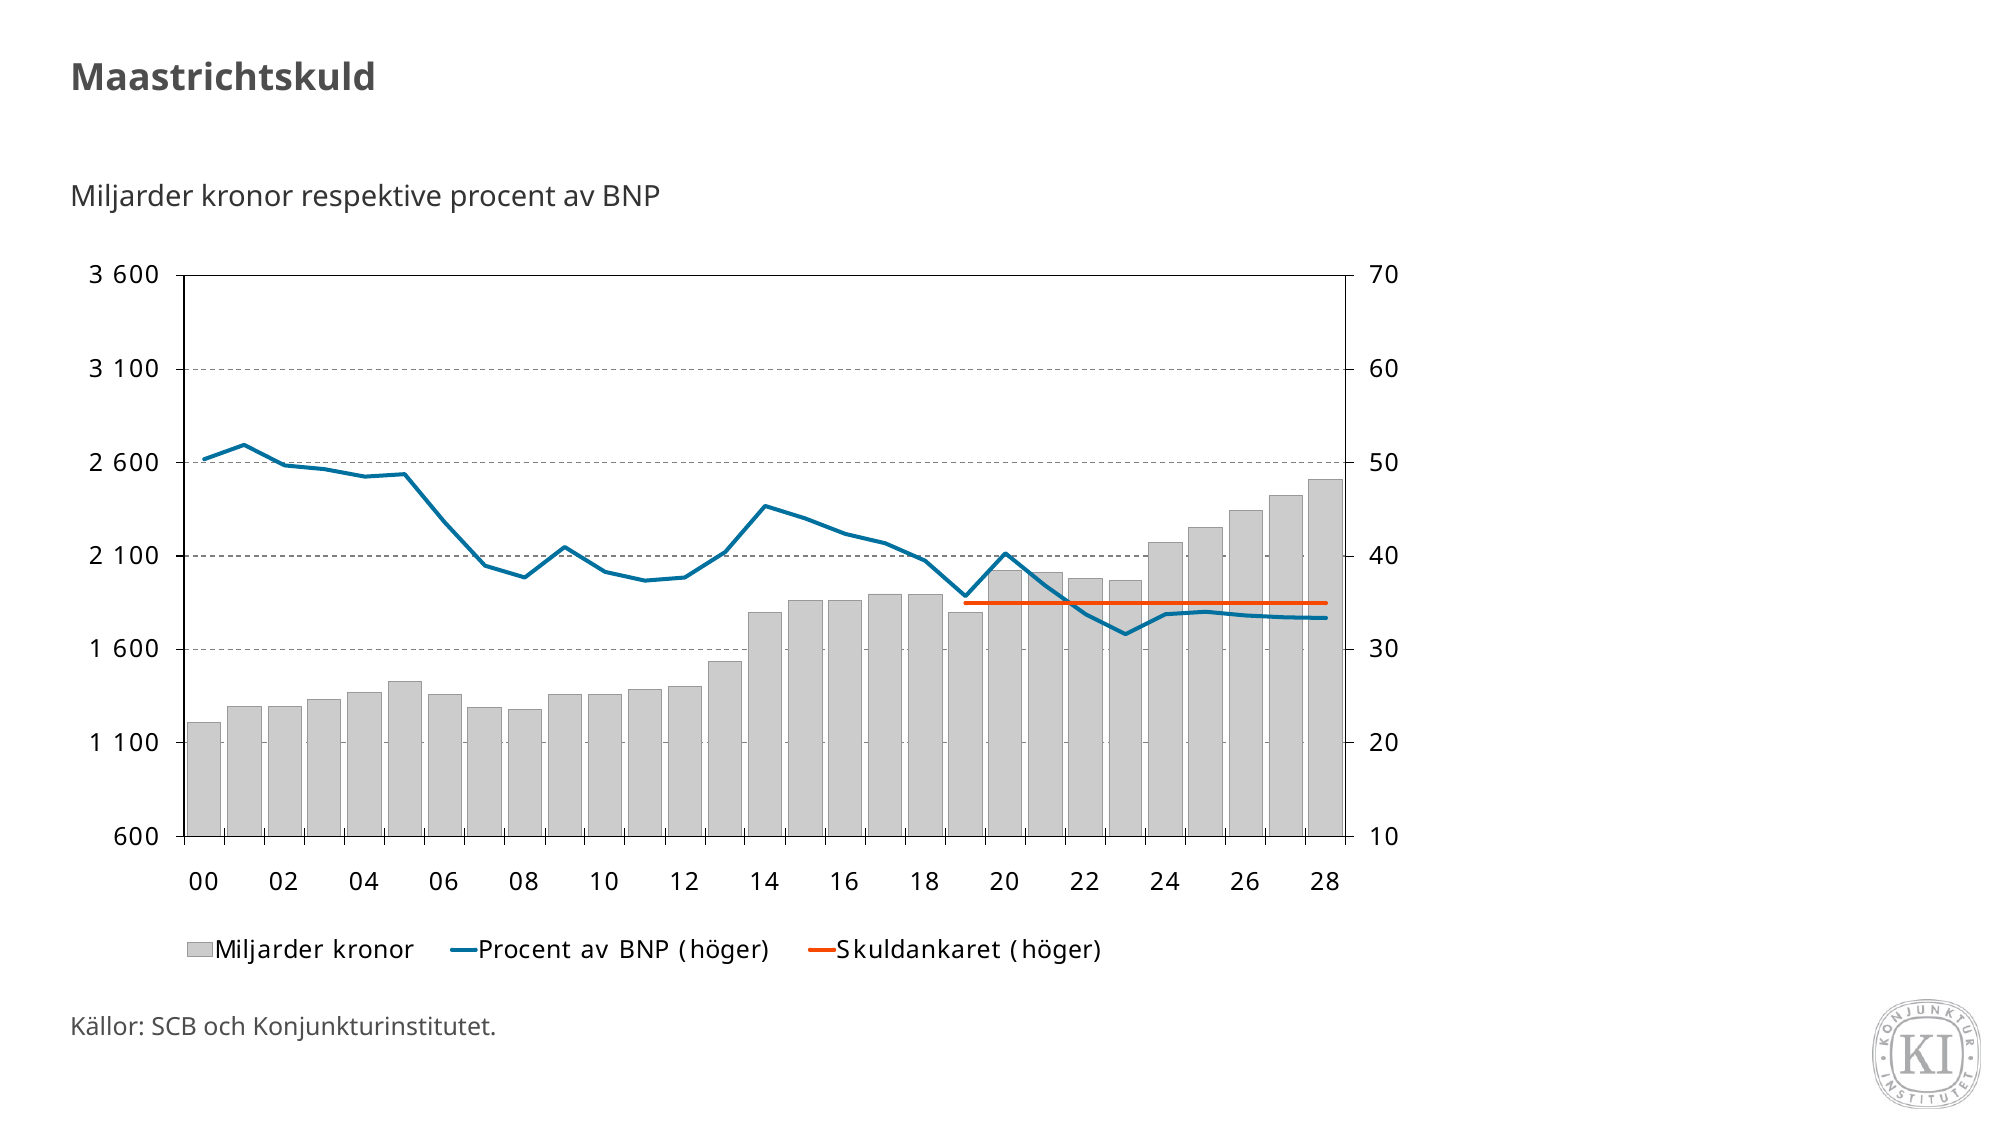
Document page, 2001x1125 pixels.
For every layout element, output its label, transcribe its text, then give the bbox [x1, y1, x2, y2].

picture [1872, 999, 1981, 1109]
list Miljarder kronor respektive procent av BNP [55, 137, 1476, 220]
title Maastrichtskuld [55, 45, 1476, 128]
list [72, 249, 1491, 984]
subtitle Källor: SCB och Konjunkturinstitutet. [55, 1003, 1476, 1106]
